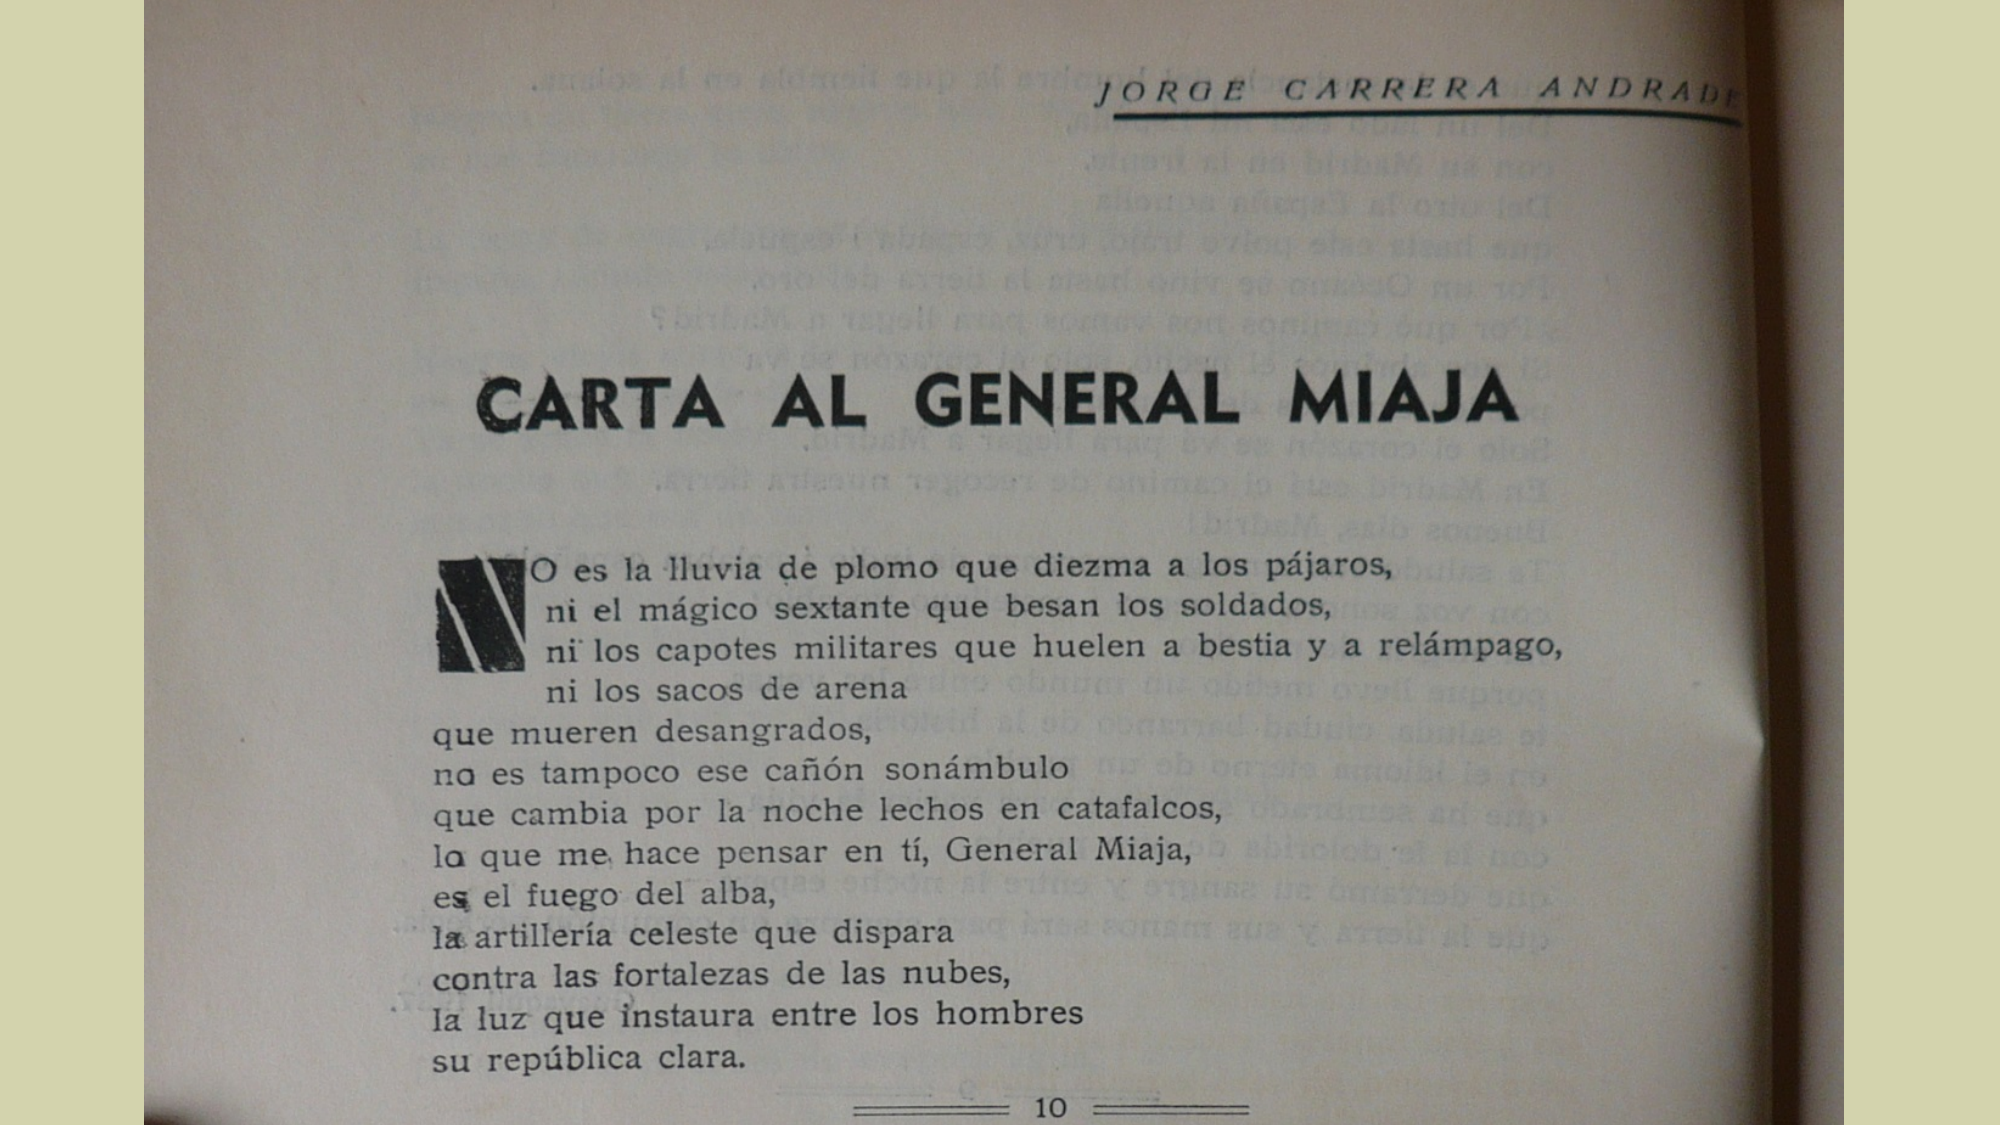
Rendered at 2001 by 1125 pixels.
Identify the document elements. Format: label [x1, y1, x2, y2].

list [144, 0, 1844, 1125]
